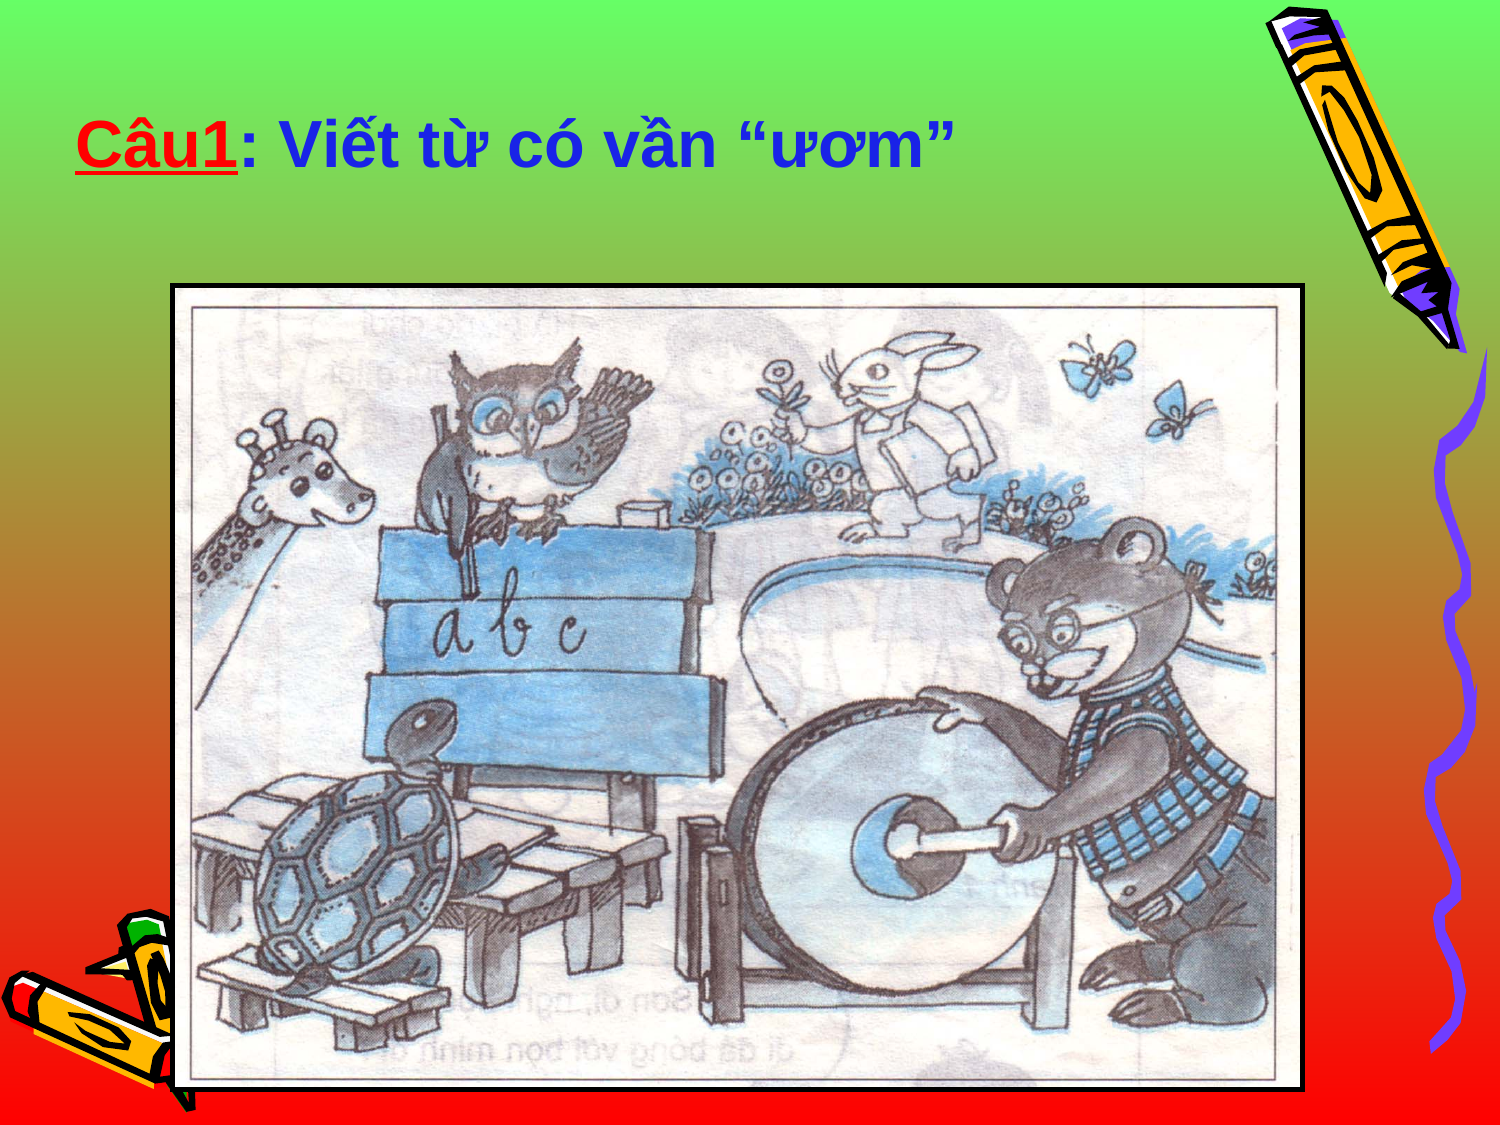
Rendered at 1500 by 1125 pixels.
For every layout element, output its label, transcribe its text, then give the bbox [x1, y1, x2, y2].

text_box Câu1: Viết từ có vần “ươm” [50, 0, 1363, 188]
picture [174, 287, 1301, 1088]
